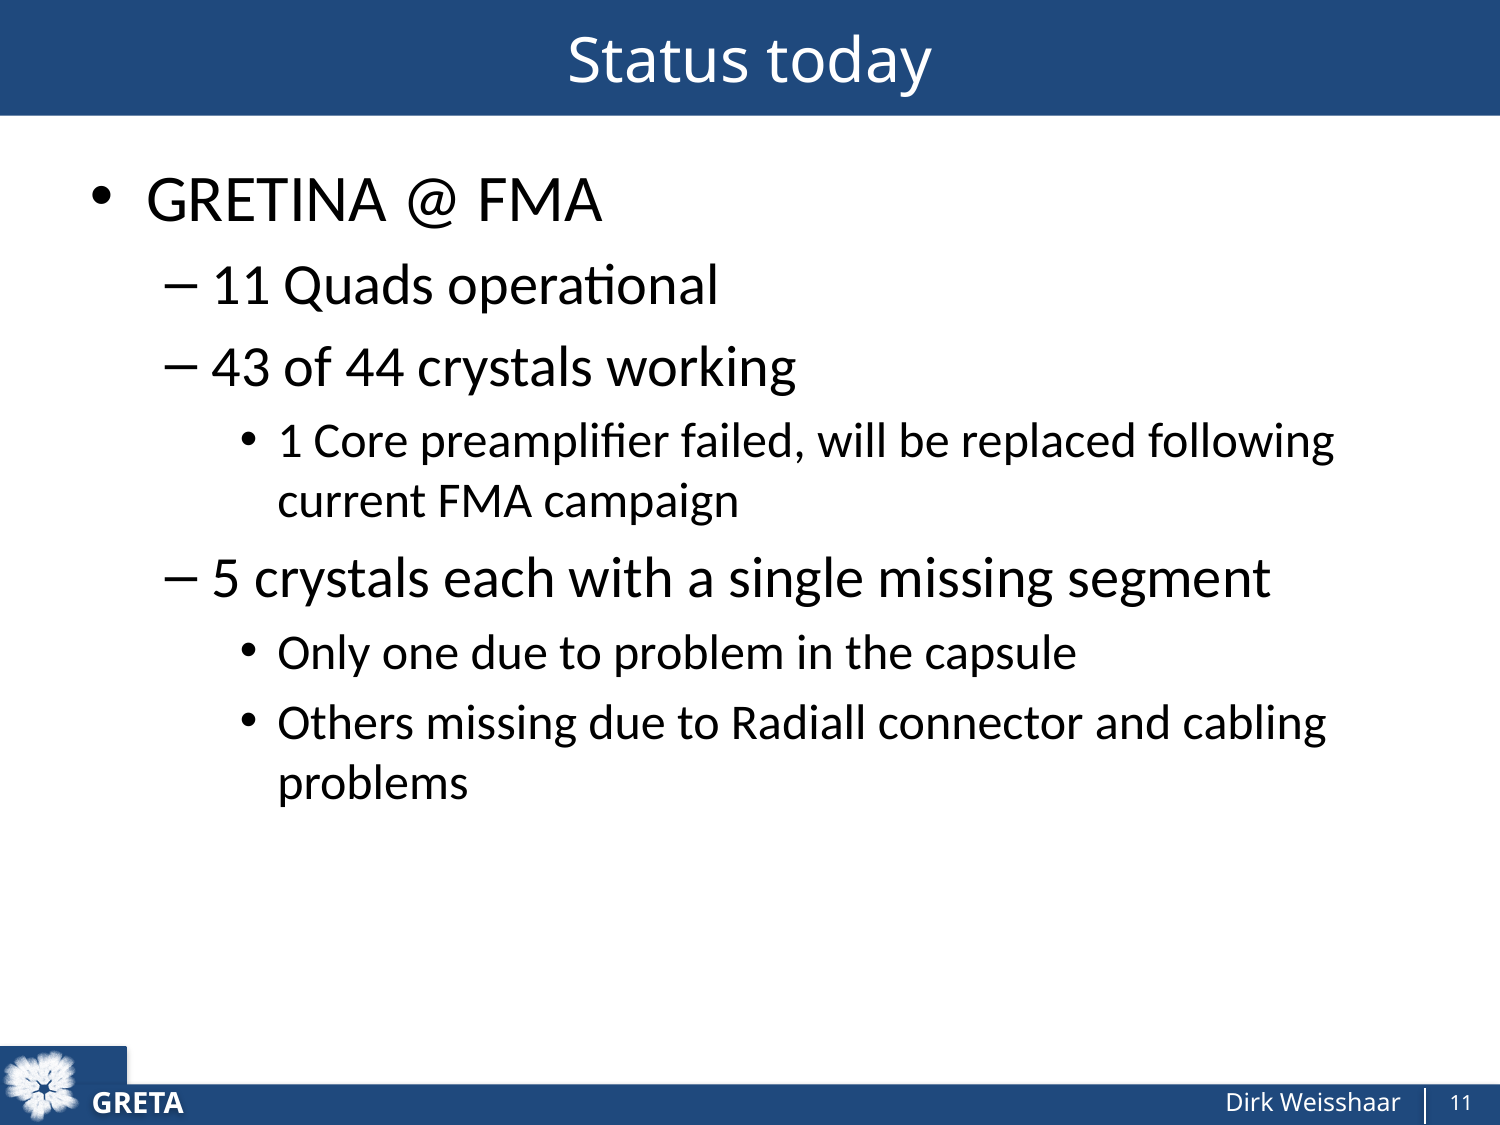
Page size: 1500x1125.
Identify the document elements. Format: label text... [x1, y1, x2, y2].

list GRETINA @ FMA 11 Quads operational 43 of 44 crystals working 1 Core preamplifier failed, will be replaced following current FMA campaign 5 crystals each with a single missing segment Only one due to problem in the capsule Others missing due to Radiall connector and cabling problems [75, 147, 1425, 1005]
title Status today [0, 0, 1500, 116]
picture [2, 1049, 80, 1123]
